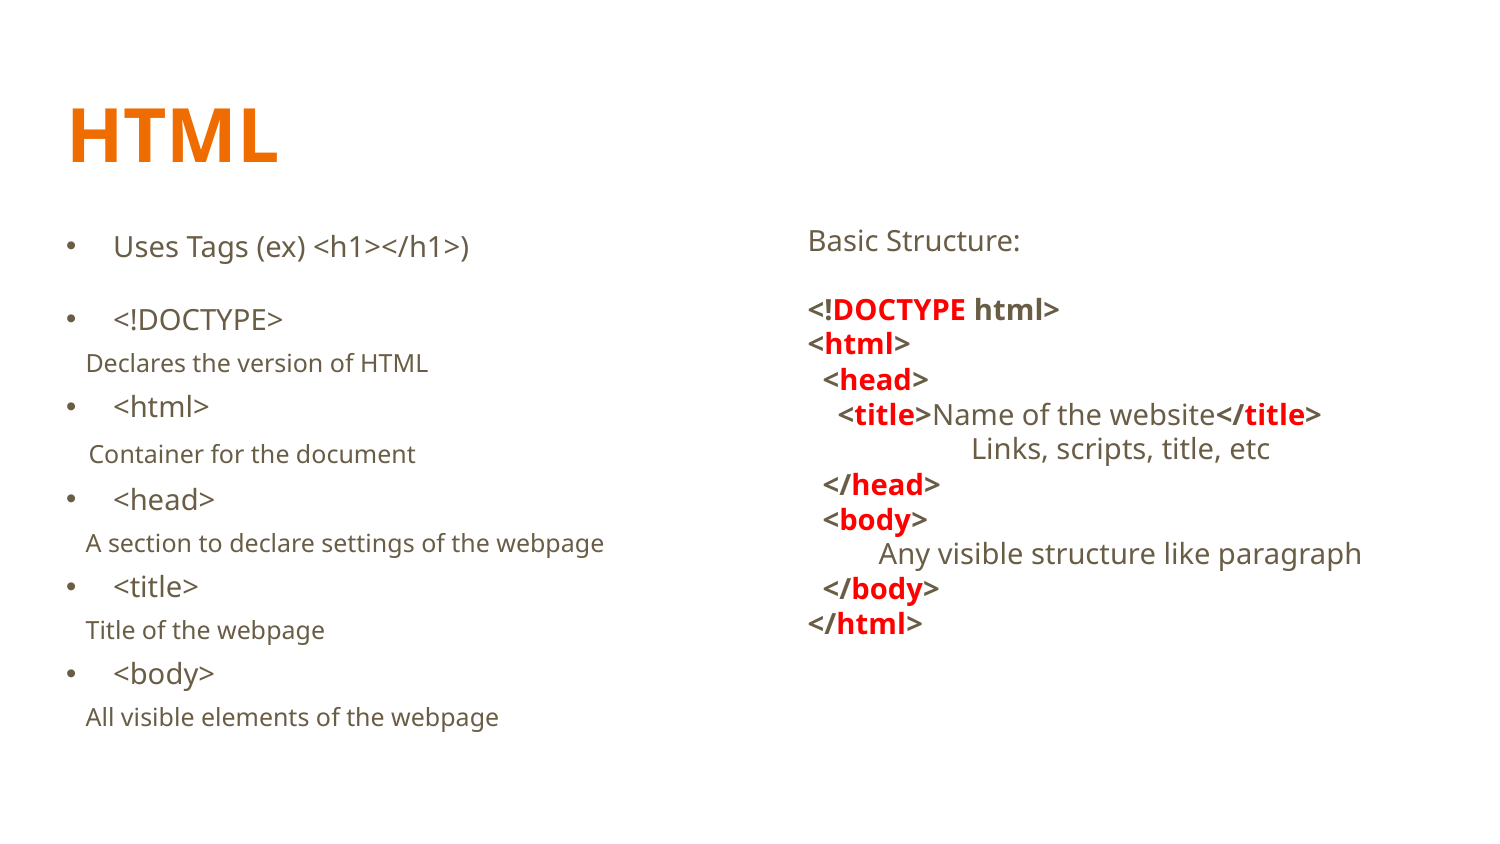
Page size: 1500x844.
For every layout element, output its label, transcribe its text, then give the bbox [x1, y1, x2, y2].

title HTML [51, 72, 1449, 189]
list Basic Structure: <!DOCTYPE html> <html> <head> <title>Name of the website</title> Links, scripts, title, etc </head> <body> Any visible structure like paragraph </body> </html> [792, 207, 1449, 750]
list Uses Tags (ex) <h1></h1>) <!DOCTYPE> Declares the version of HTML <html> Container for the document <head> A section to declare settings of the webpage <title> Title of the webpage <body> All visible elements of the webpage [51, 207, 708, 750]
